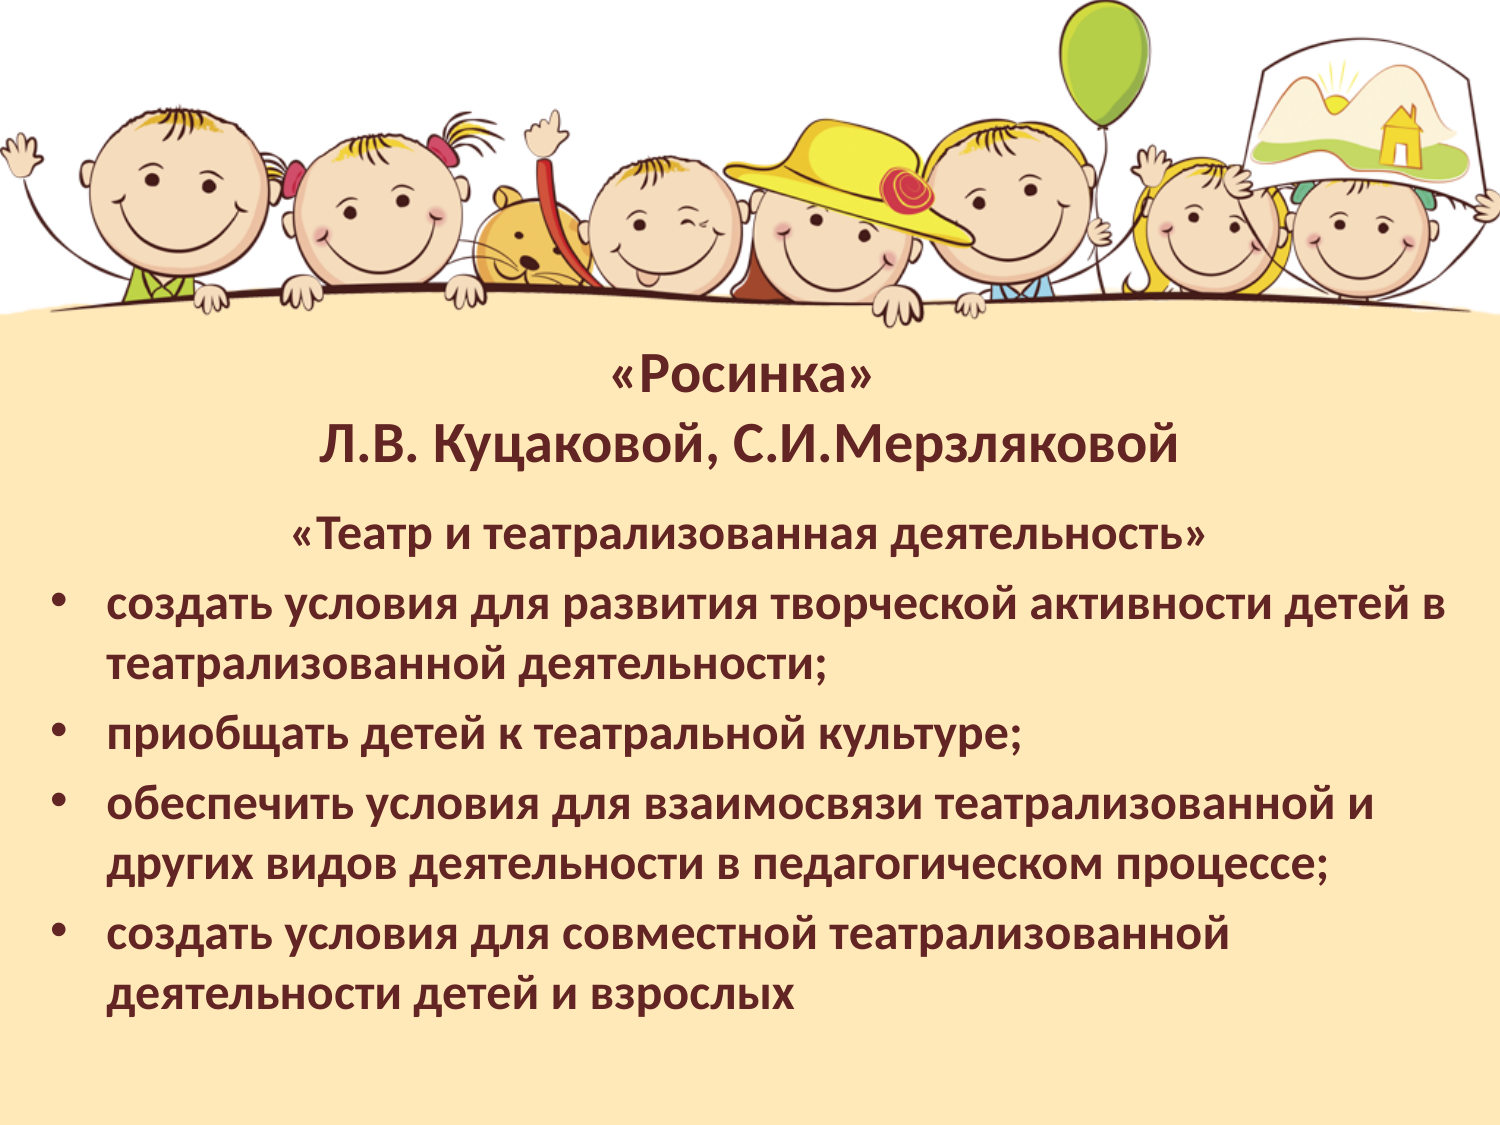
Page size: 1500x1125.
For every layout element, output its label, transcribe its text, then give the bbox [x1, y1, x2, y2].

picture [0, 0, 1500, 1125]
title «Росинка» Л.В. Куцаковой, С.И.Мерзляковой [74, 327, 1426, 481]
list «Театр и театрализованная деятельность» создать условия для развития творческой активности детей в театрализованной деятельности; приобщать детей к театральной культуре; обеспечить условия для взаимосвязи театрализованной и других видов деятельности в педагогическом процессе; создать условия для совместной театрализованной деятельности детей и взрослых [34, 491, 1466, 1079]
